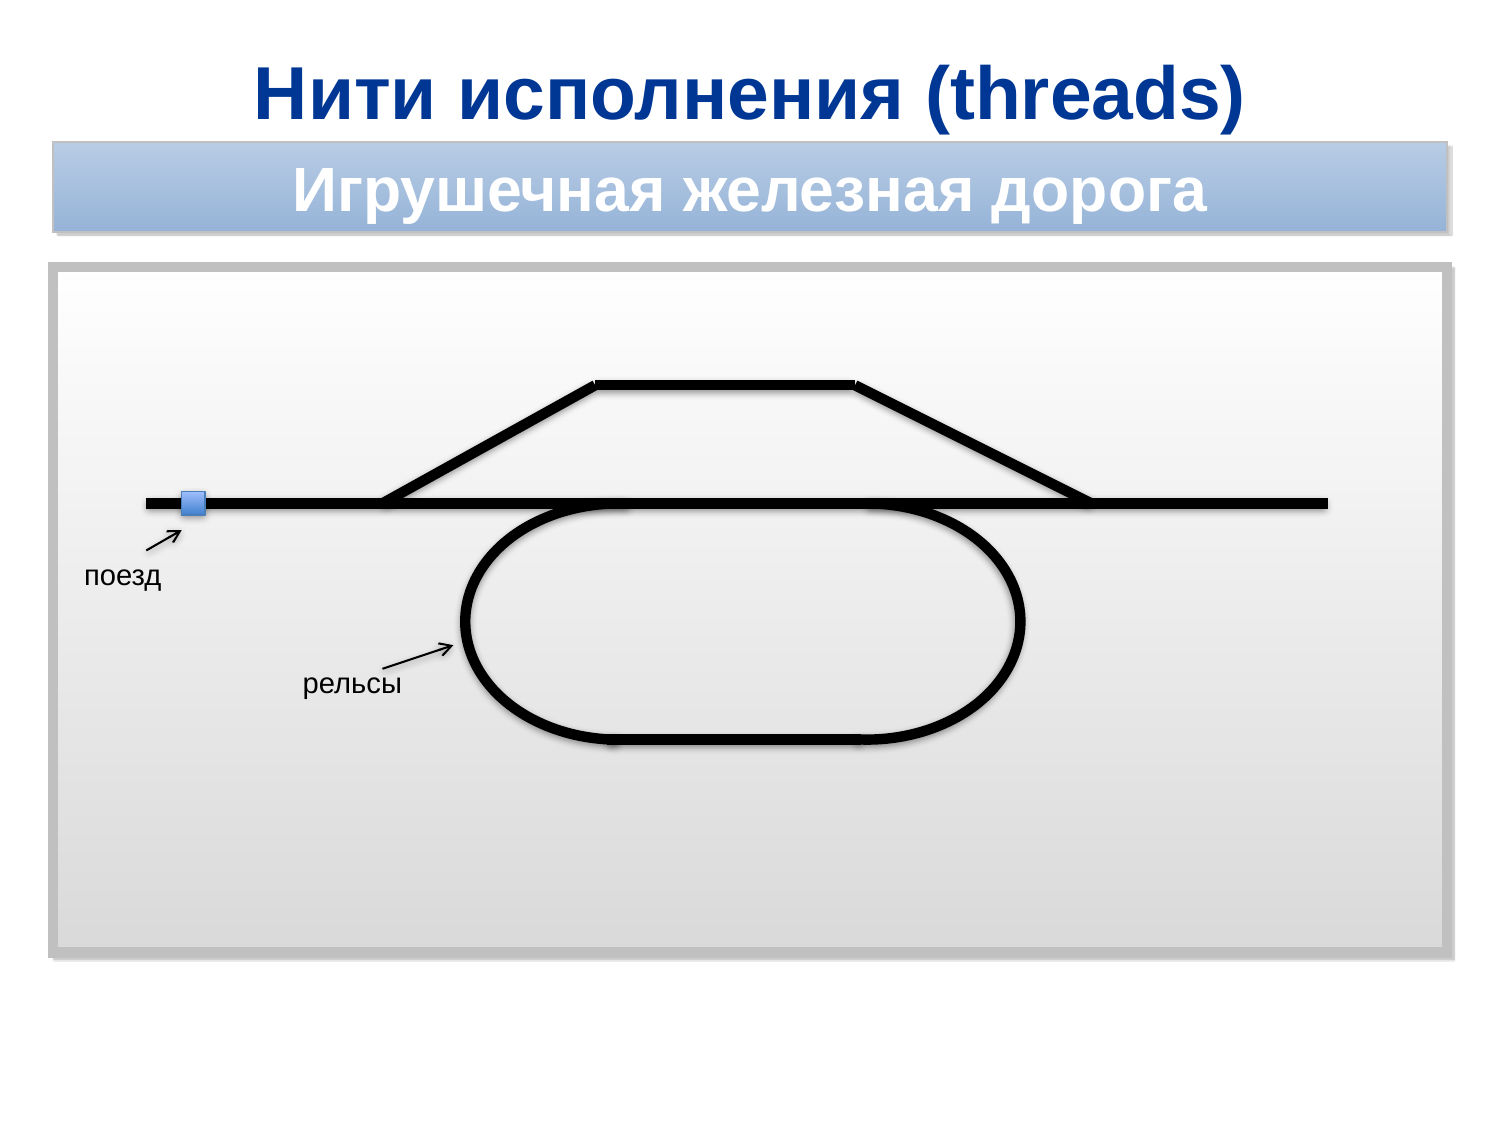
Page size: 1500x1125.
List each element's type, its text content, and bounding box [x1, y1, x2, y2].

text_box [53, 267, 1447, 953]
text_box рельсы [287, 657, 548, 708]
text_box [181, 512, 206, 516]
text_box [854, 385, 1092, 504]
text_box [463, 512, 629, 742]
title Нити исполнения (threads) [52, 38, 1448, 141]
text_box [856, 513, 1023, 742]
text_box Игрушечная железная дорога [53, 142, 1447, 232]
text_box [181, 491, 206, 502]
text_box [382, 385, 596, 503]
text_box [382, 644, 454, 669]
text_box поезд [69, 549, 223, 599]
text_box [145, 529, 182, 551]
